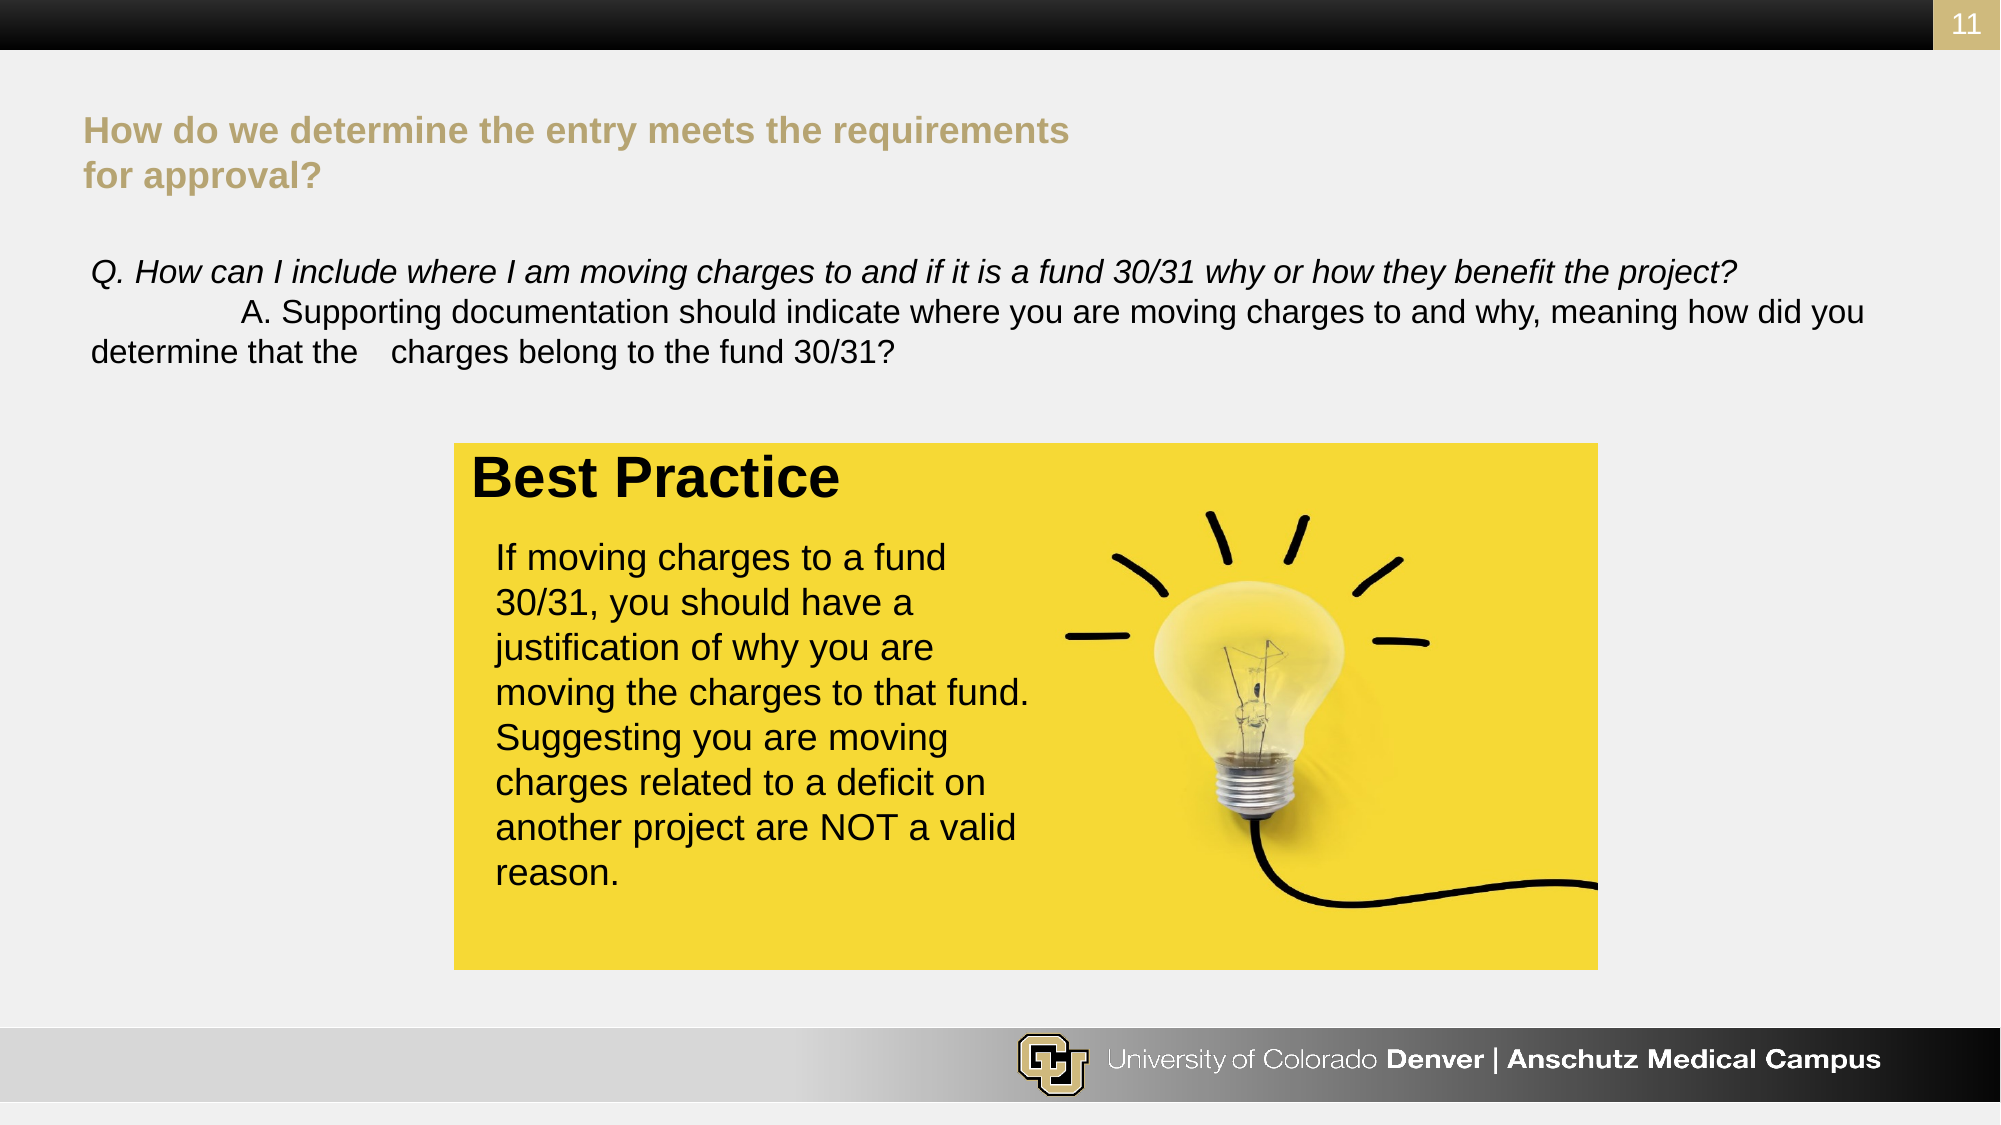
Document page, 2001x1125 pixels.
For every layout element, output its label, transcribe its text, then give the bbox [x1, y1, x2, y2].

text_box Best Practice [424, 431, 890, 517]
text_box How do we determine the entry meets the requirements for approval? [68, 98, 1103, 204]
picture [1016, 1032, 1881, 1097]
slide_number 11 [1933, 0, 2000, 53]
list Q. How can I include where I am moving charges to and if it is a fund 30/31 why or how they benefit the project? A. Supporting documentation should indicate where you are moving charges to and why, meaning how did you determine that the charges belong to the fund 30/31? [68, 242, 1934, 432]
picture [454, 442, 1599, 971]
